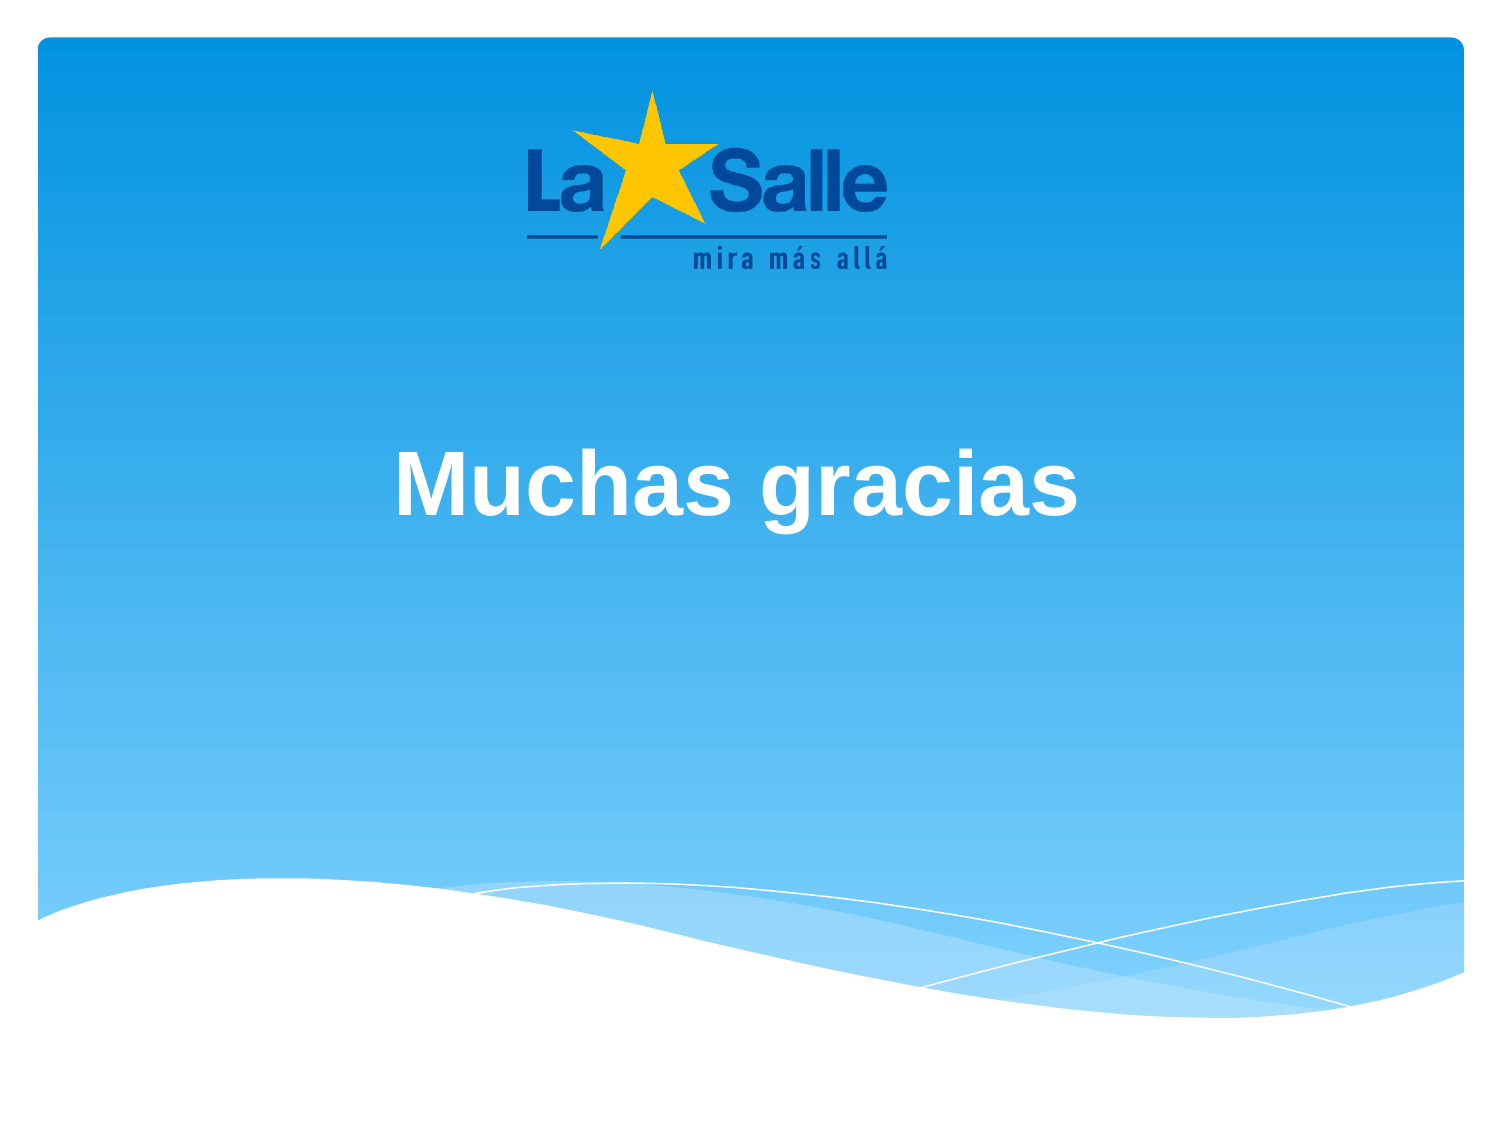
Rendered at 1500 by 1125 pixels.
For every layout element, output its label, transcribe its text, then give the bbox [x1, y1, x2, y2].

title Muchas gracias [112, 262, 1388, 542]
picture [527, 95, 888, 269]
